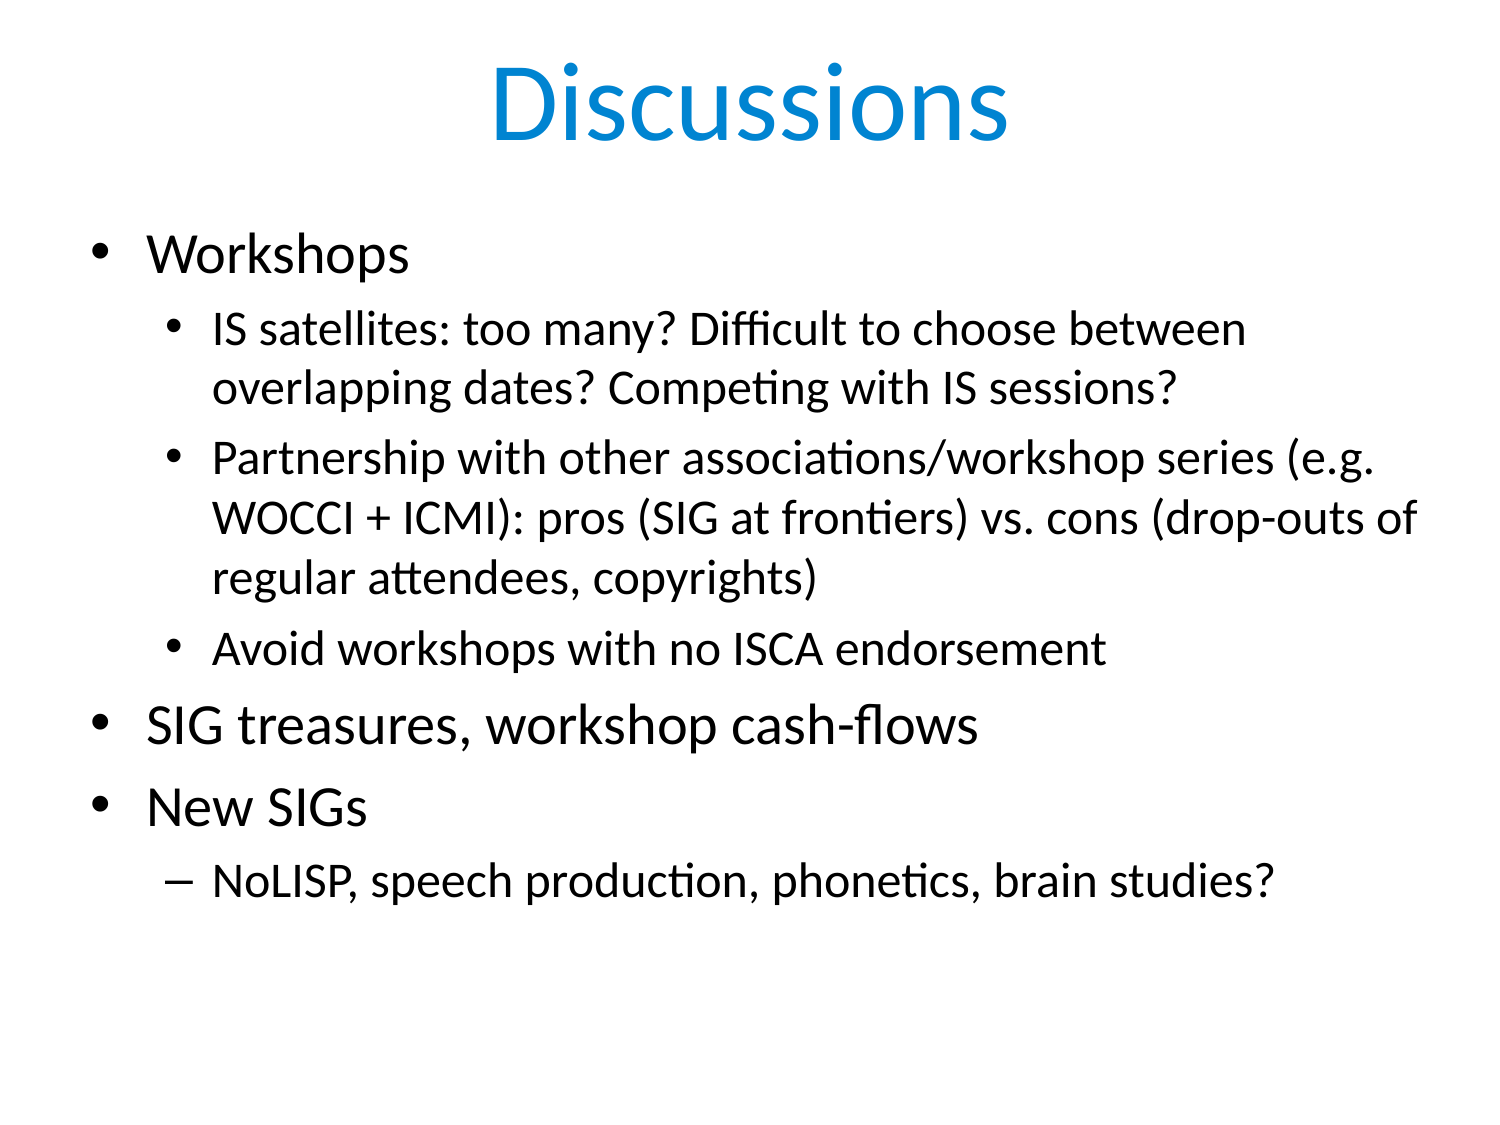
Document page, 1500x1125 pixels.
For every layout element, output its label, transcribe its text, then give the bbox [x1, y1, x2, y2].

list Workshops IS satellites: too many? Difficult to choose between overlapping dates? Competing with IS sessions? Partnership with other associations/workshop series (e.g. WOCCI + ICMI): pros (SIG at frontiers) vs. cons (drop-outs of regular attendees, copyrights) Avoid workshops with no ISCA endorsement SIG treasures, workshop cash-flows New SIGs NoLISP, speech production, phonetics, brain studies? [75, 207, 1471, 1103]
title Discussions [75, 1, 1425, 189]
